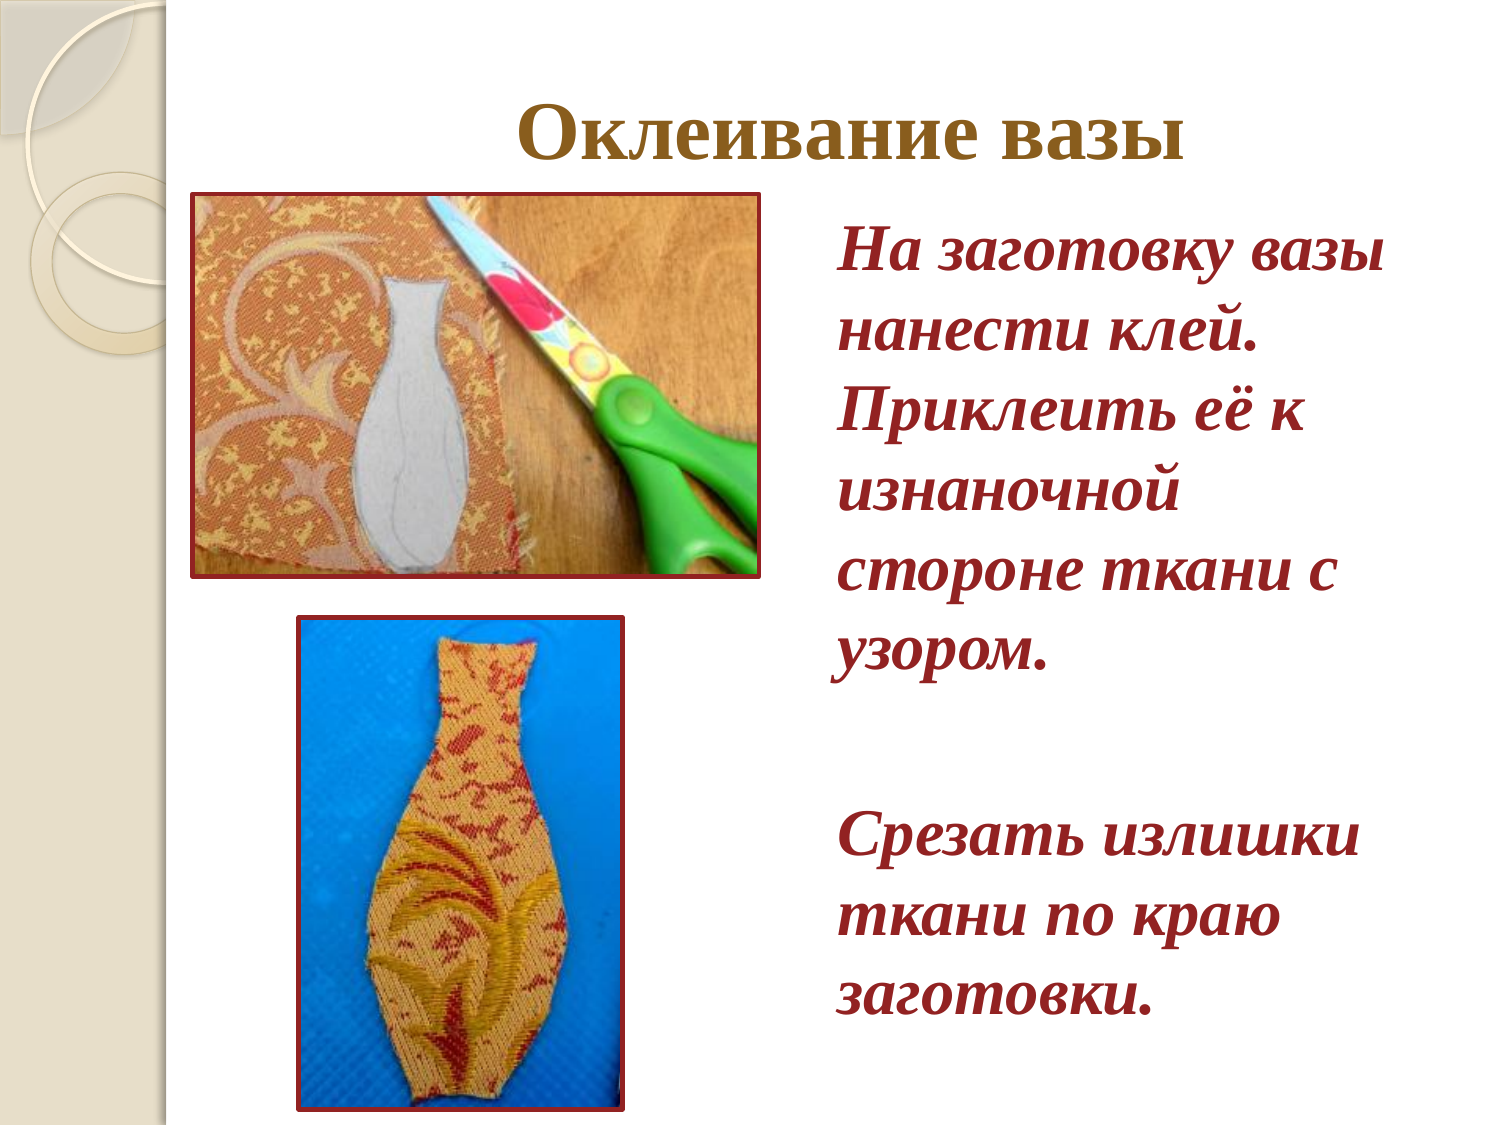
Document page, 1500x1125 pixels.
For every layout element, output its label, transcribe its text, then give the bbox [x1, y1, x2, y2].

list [300, 619, 621, 1108]
text_box На заготовку вазы нанести клей. Приклеить её к изнаночной стороне ткани с узором. Срезать излишки ткани по краю заготовки. [809, 196, 1459, 1036]
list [194, 196, 757, 575]
title Оклеивание вазы [235, 19, 1466, 233]
